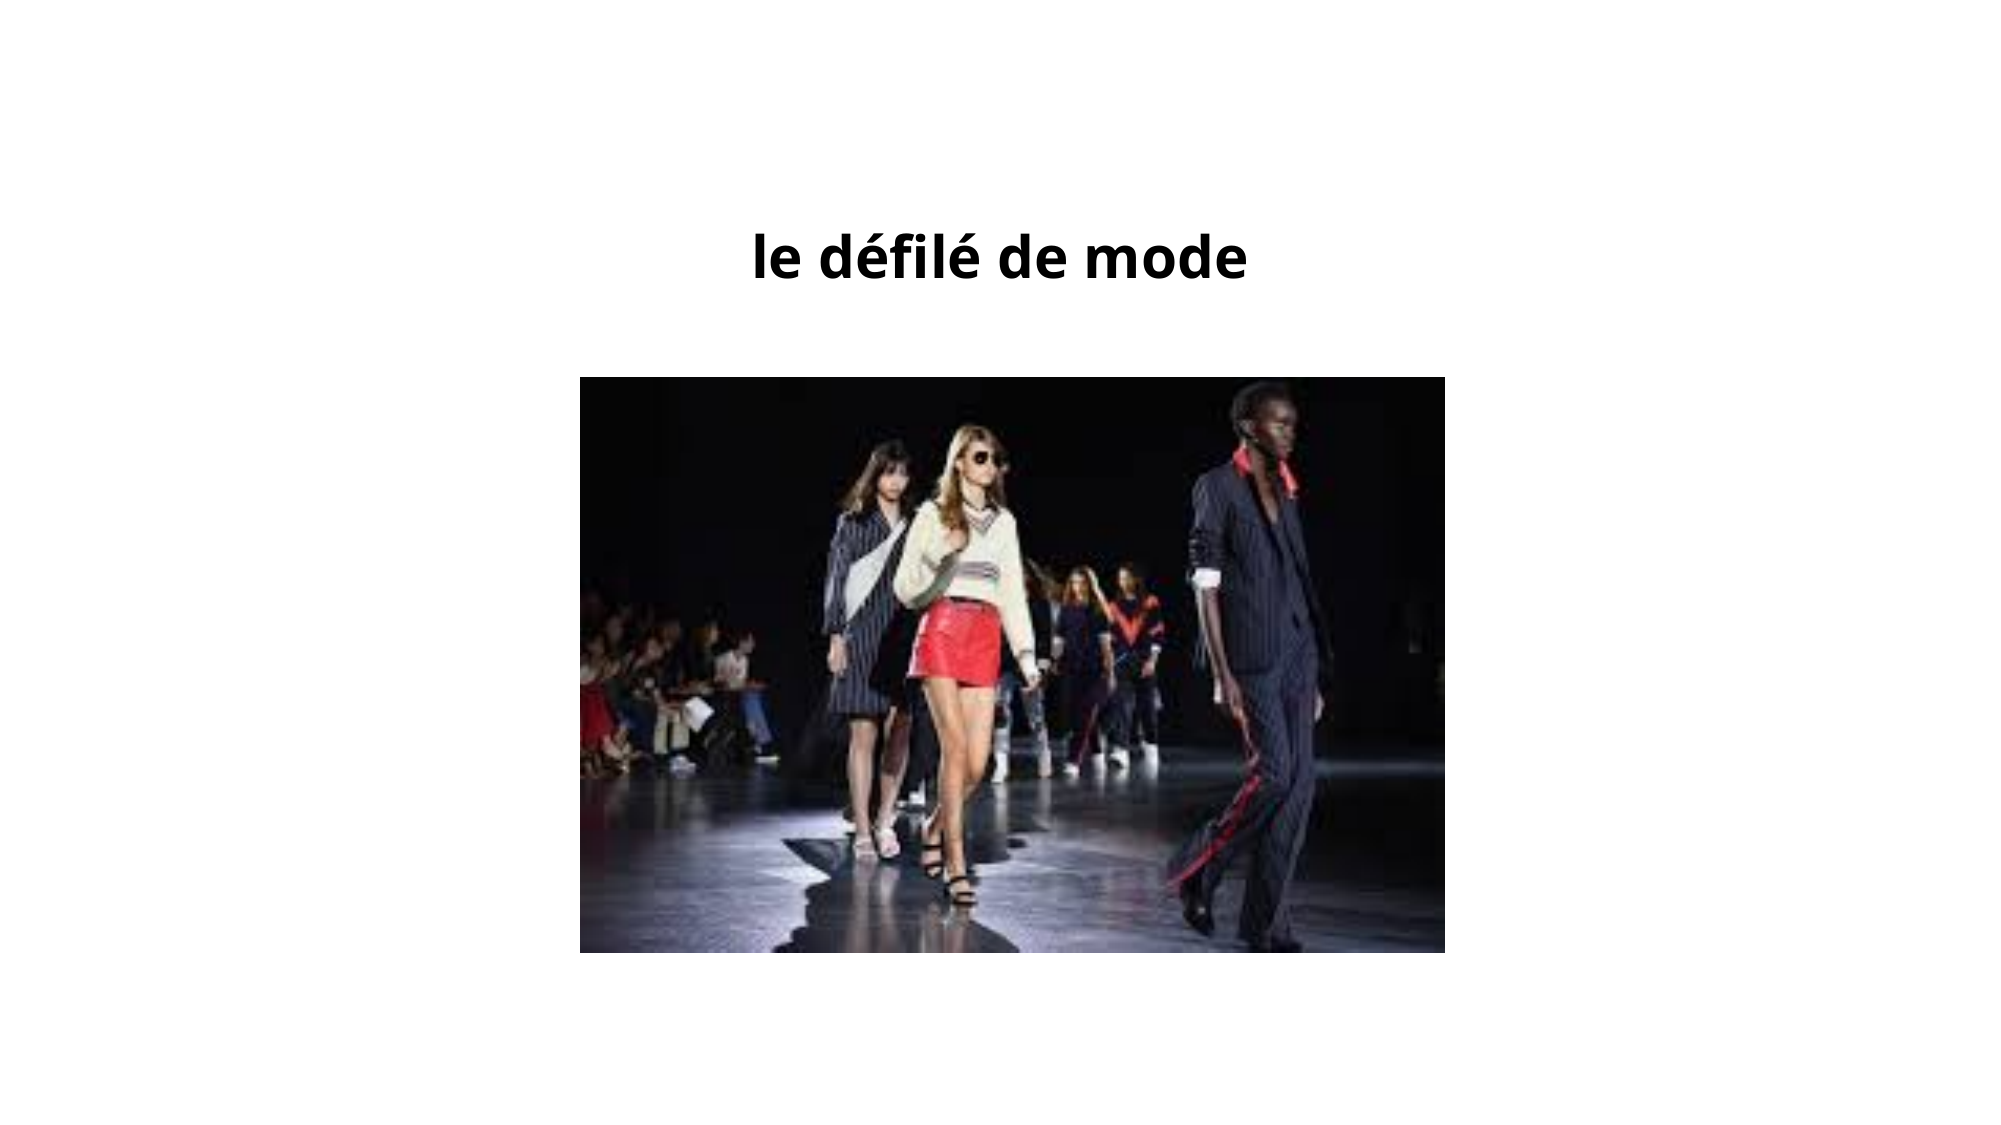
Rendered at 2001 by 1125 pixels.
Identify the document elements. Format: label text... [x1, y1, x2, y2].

title le défilé de mode [137, 59, 1863, 334]
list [580, 377, 1445, 953]
